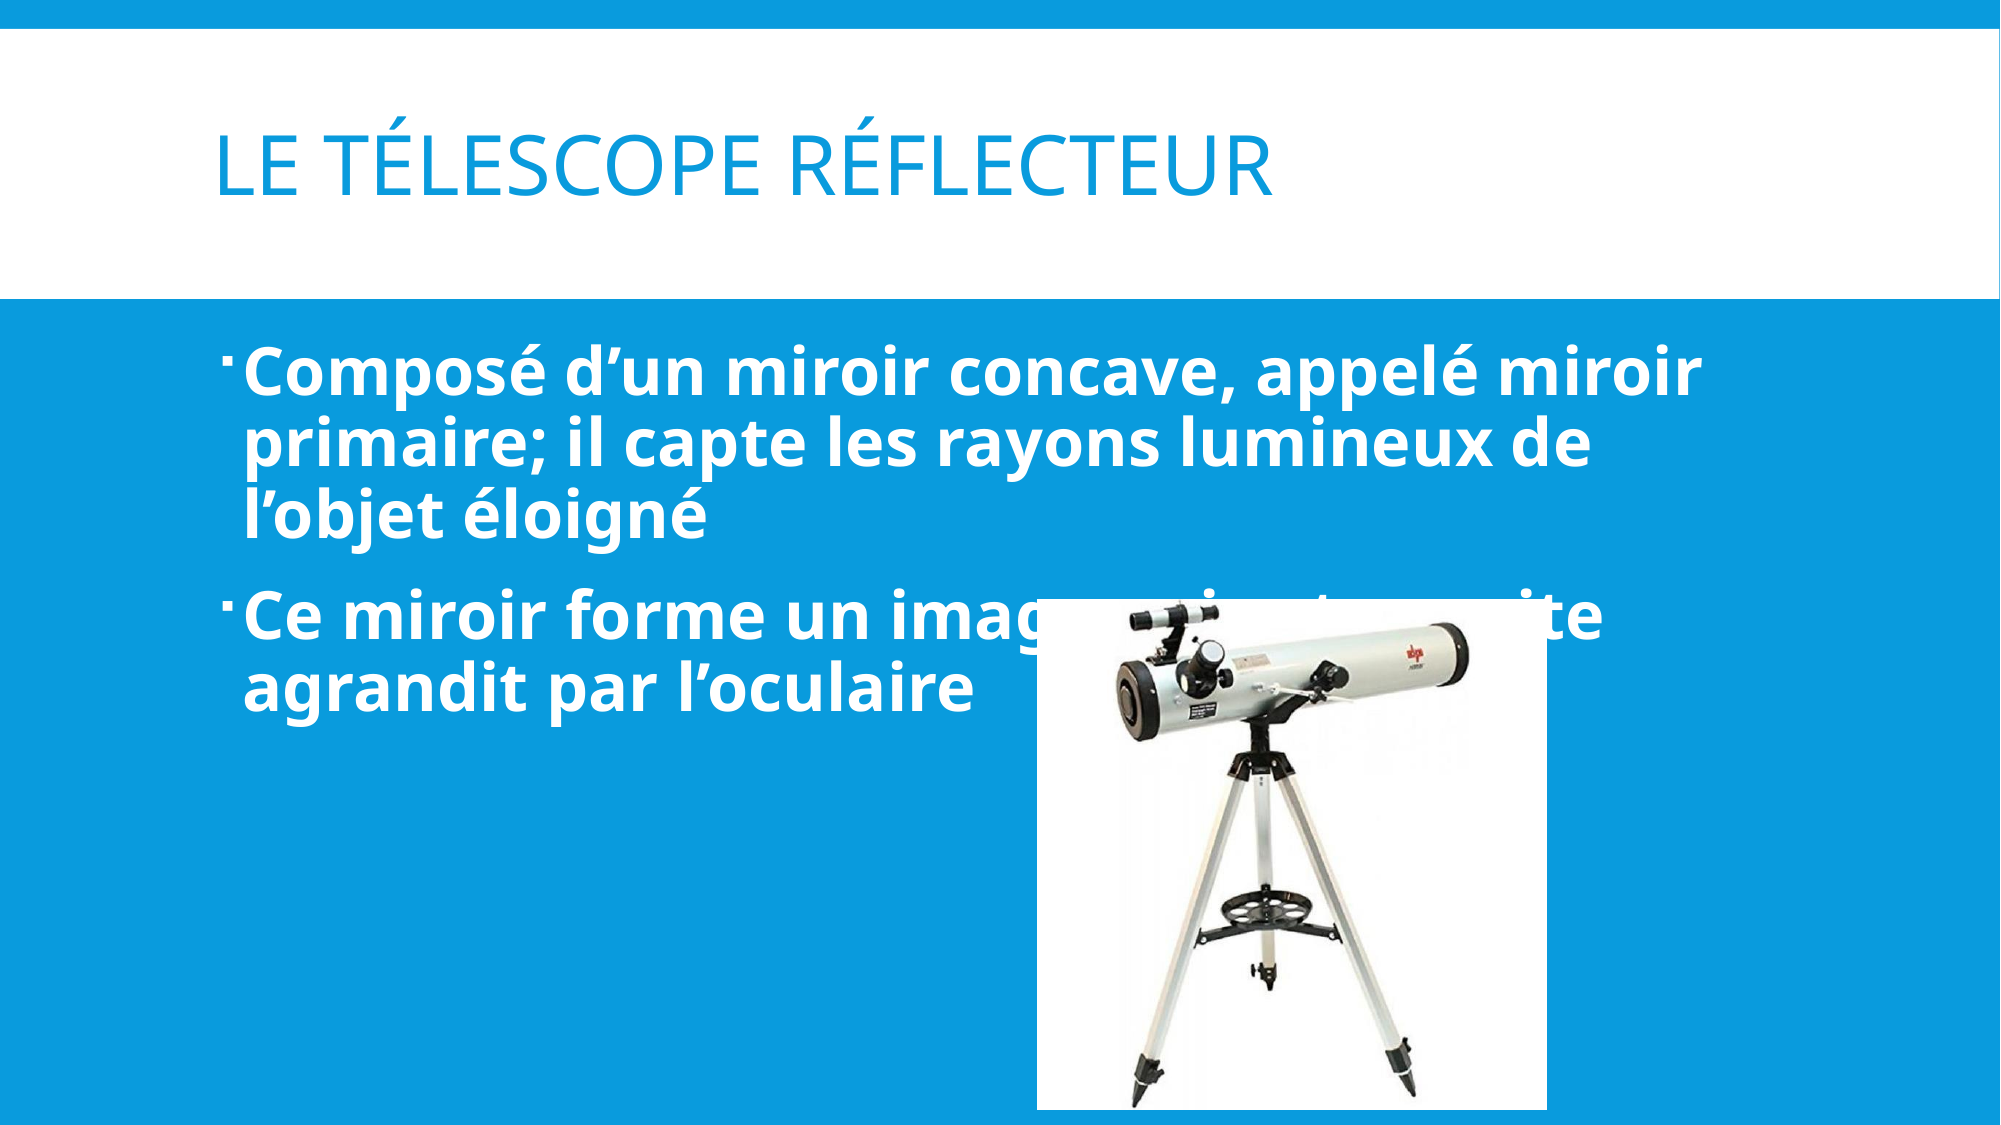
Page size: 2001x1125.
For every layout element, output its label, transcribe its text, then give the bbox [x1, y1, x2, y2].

title Le télescope réflecteur [197, 46, 1803, 295]
picture [1037, 599, 1548, 1109]
list Composé d’un miroir concave, appelé miroir primaire; il capte les rayons lumineux de l’objet éloigné Ce miroir forme un image qui est ensuite agrandit par l’oculaire [197, 329, 1803, 1020]
